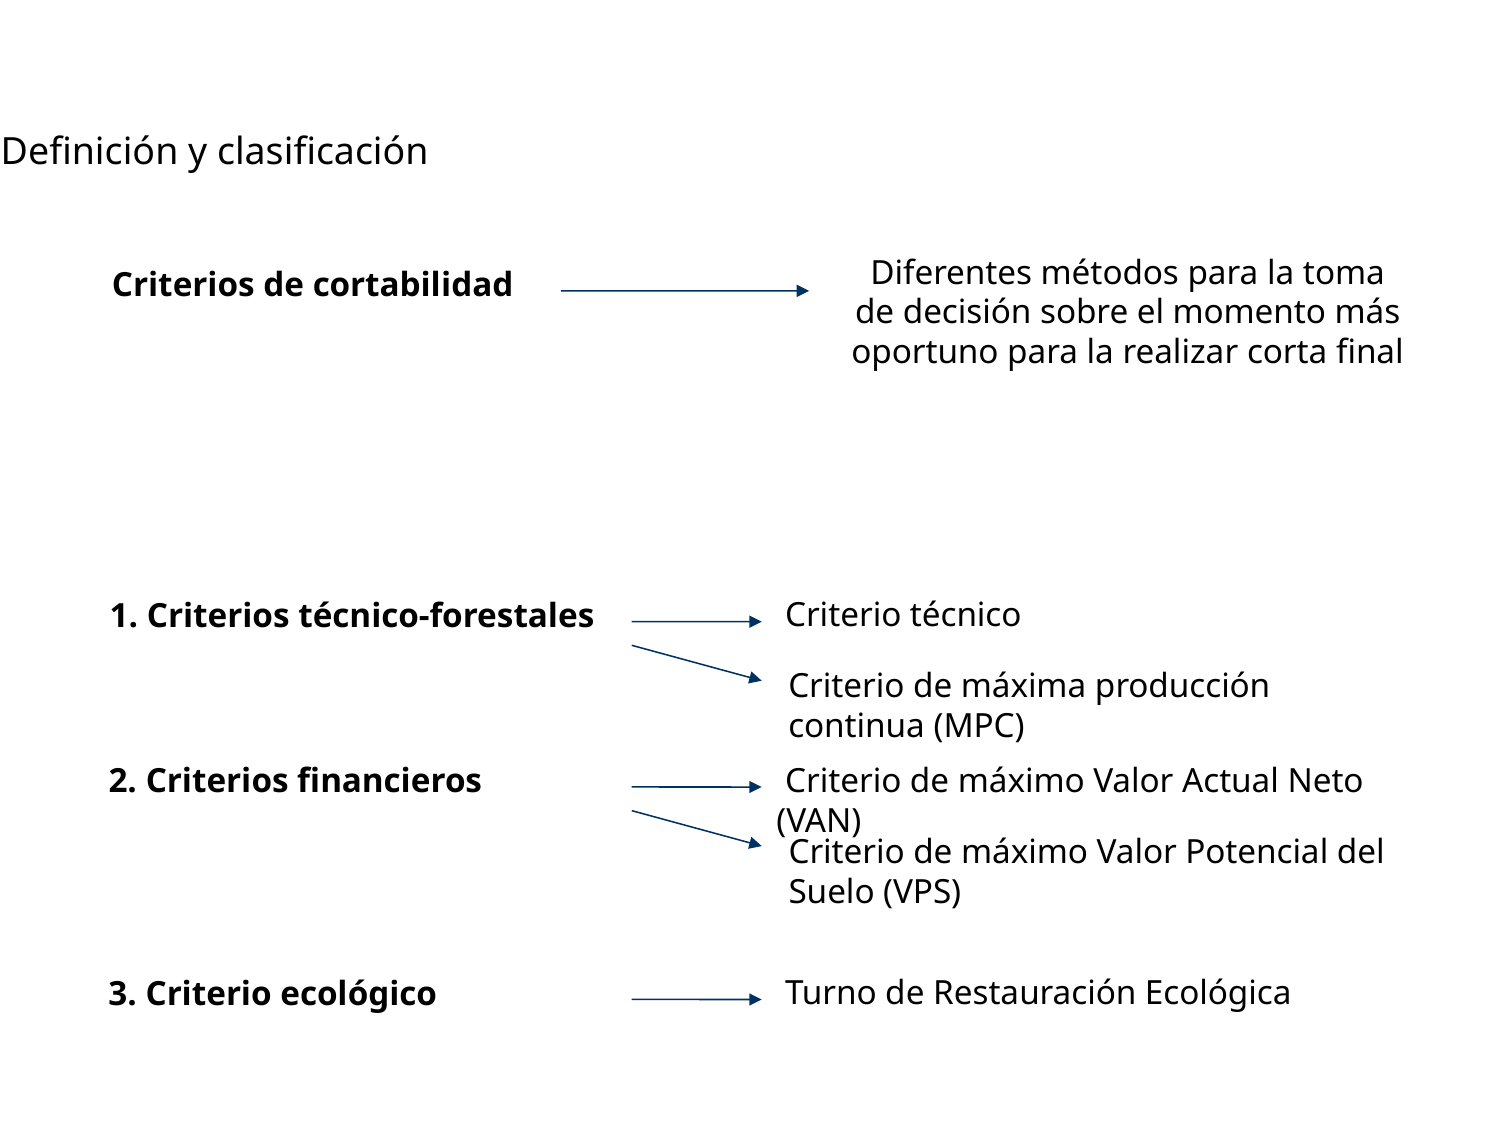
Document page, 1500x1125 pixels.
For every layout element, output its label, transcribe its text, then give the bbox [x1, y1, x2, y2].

text_box 1. Criterios técnico-forestales [94, 586, 619, 642]
text_box [631, 615, 762, 628]
text_box Criterio técnico [761, 586, 1187, 641]
text_box 3. Criterio ecológico [93, 964, 453, 1019]
text_box [631, 993, 761, 1006]
text_box Criterios de cortabilidad [88, 255, 538, 311]
text_box Criterio de máxima producción continua (MPC) [773, 657, 1394, 751]
text_box [631, 809, 761, 849]
text_box [631, 644, 762, 684]
text_box Criterio de máximo Valor Actual Neto (VAN) [761, 751, 1447, 847]
text_box [631, 780, 761, 794]
text_box Diferentes métodos para la toma de decisión sobre el momento más oportuno para la realizar corta final [832, 243, 1424, 378]
text_box Definición y clasificación [0, 124, 444, 180]
text_box Turno de Restauración Ecológica [761, 964, 1447, 1019]
text_box 2. Criterios financieros [93, 751, 498, 807]
text_box Criterio de máximo Valor Potencial del Suelo (VPS) [773, 822, 1483, 918]
text_box [560, 284, 810, 298]
